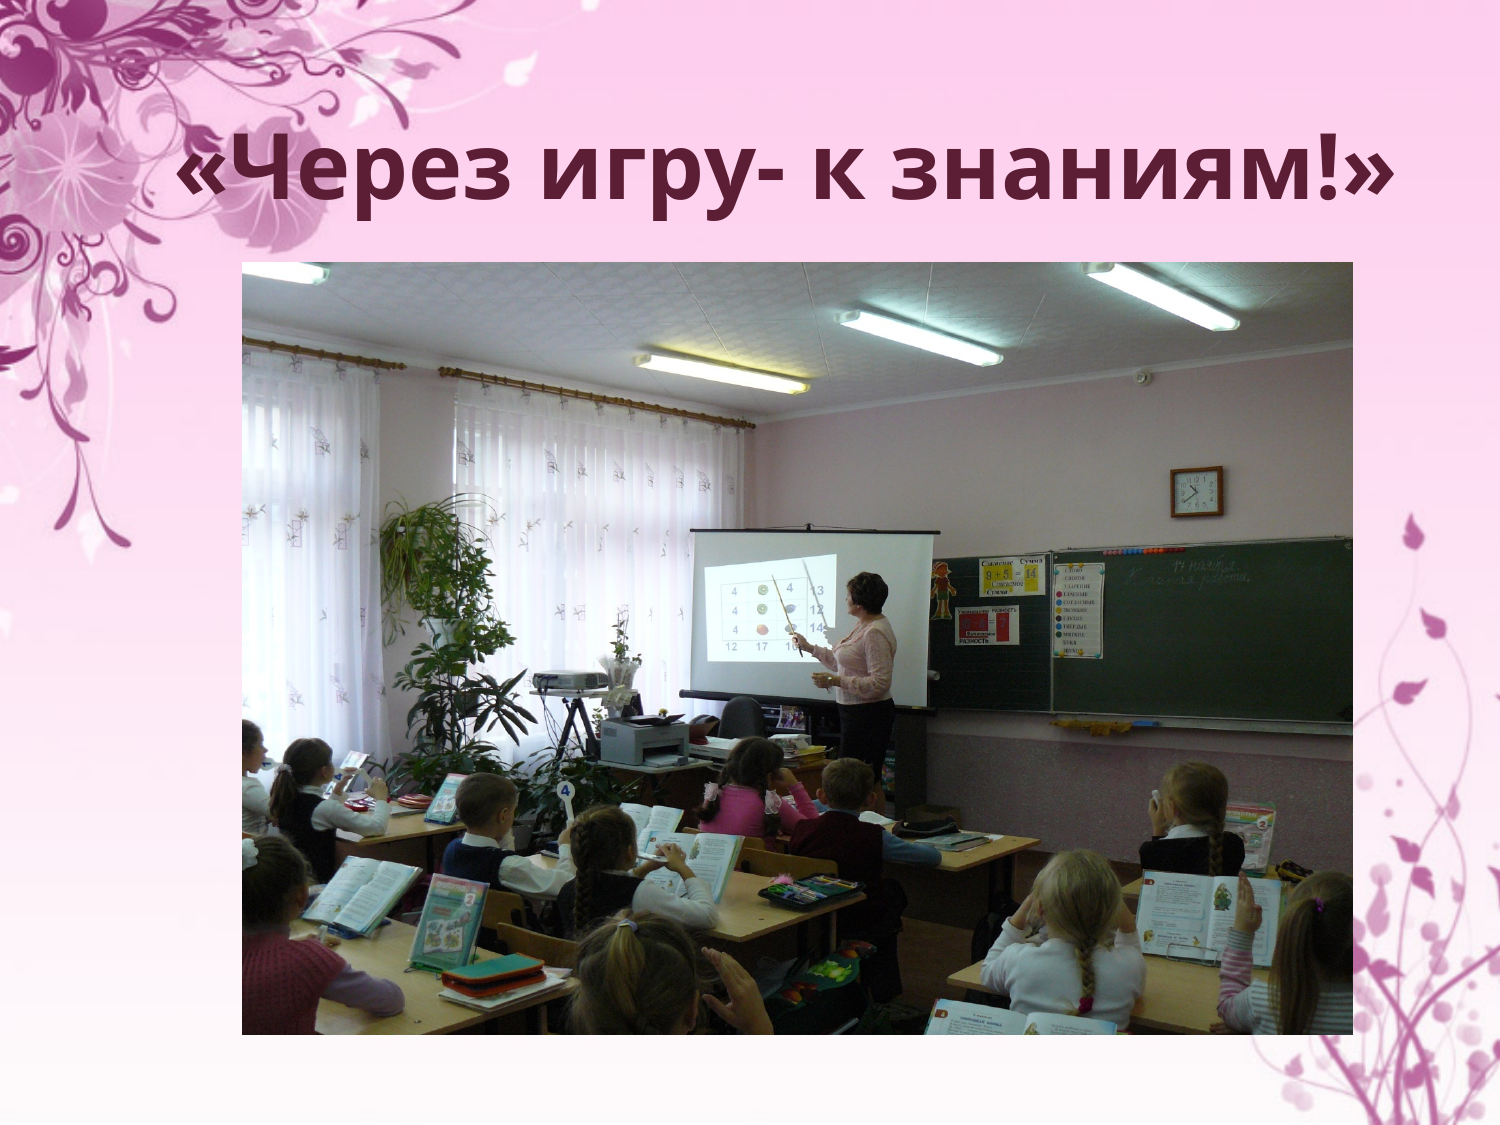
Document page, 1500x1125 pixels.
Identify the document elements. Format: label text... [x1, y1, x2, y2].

picture [0, 0, 1500, 1125]
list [241, 262, 1353, 1036]
title «Через игру- к знаниям!» [147, 93, 1425, 233]
